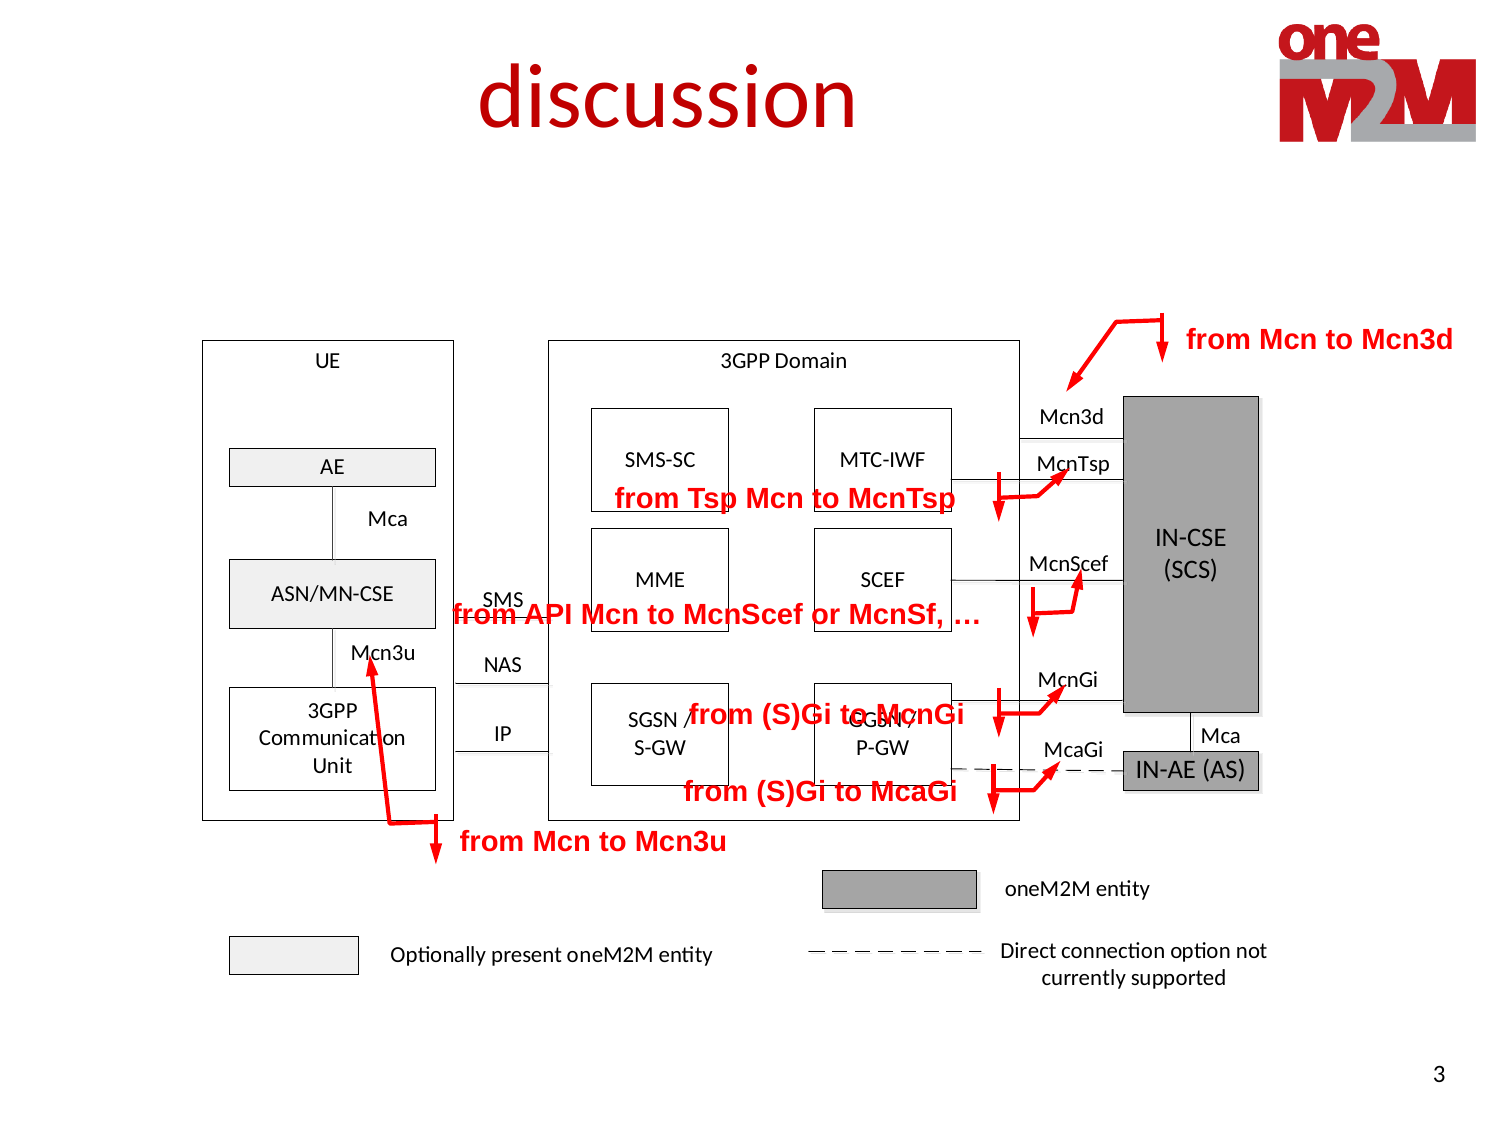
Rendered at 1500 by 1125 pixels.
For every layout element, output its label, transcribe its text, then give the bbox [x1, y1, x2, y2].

text_box from Mcn to Mcn3d [1171, 313, 1500, 363]
text_box from Mcn to Mcn3d [1104, 312, 1164, 335]
picture [199, 337, 1286, 1004]
title discussion [74, 44, 1263, 233]
picture [1254, 0, 1500, 168]
